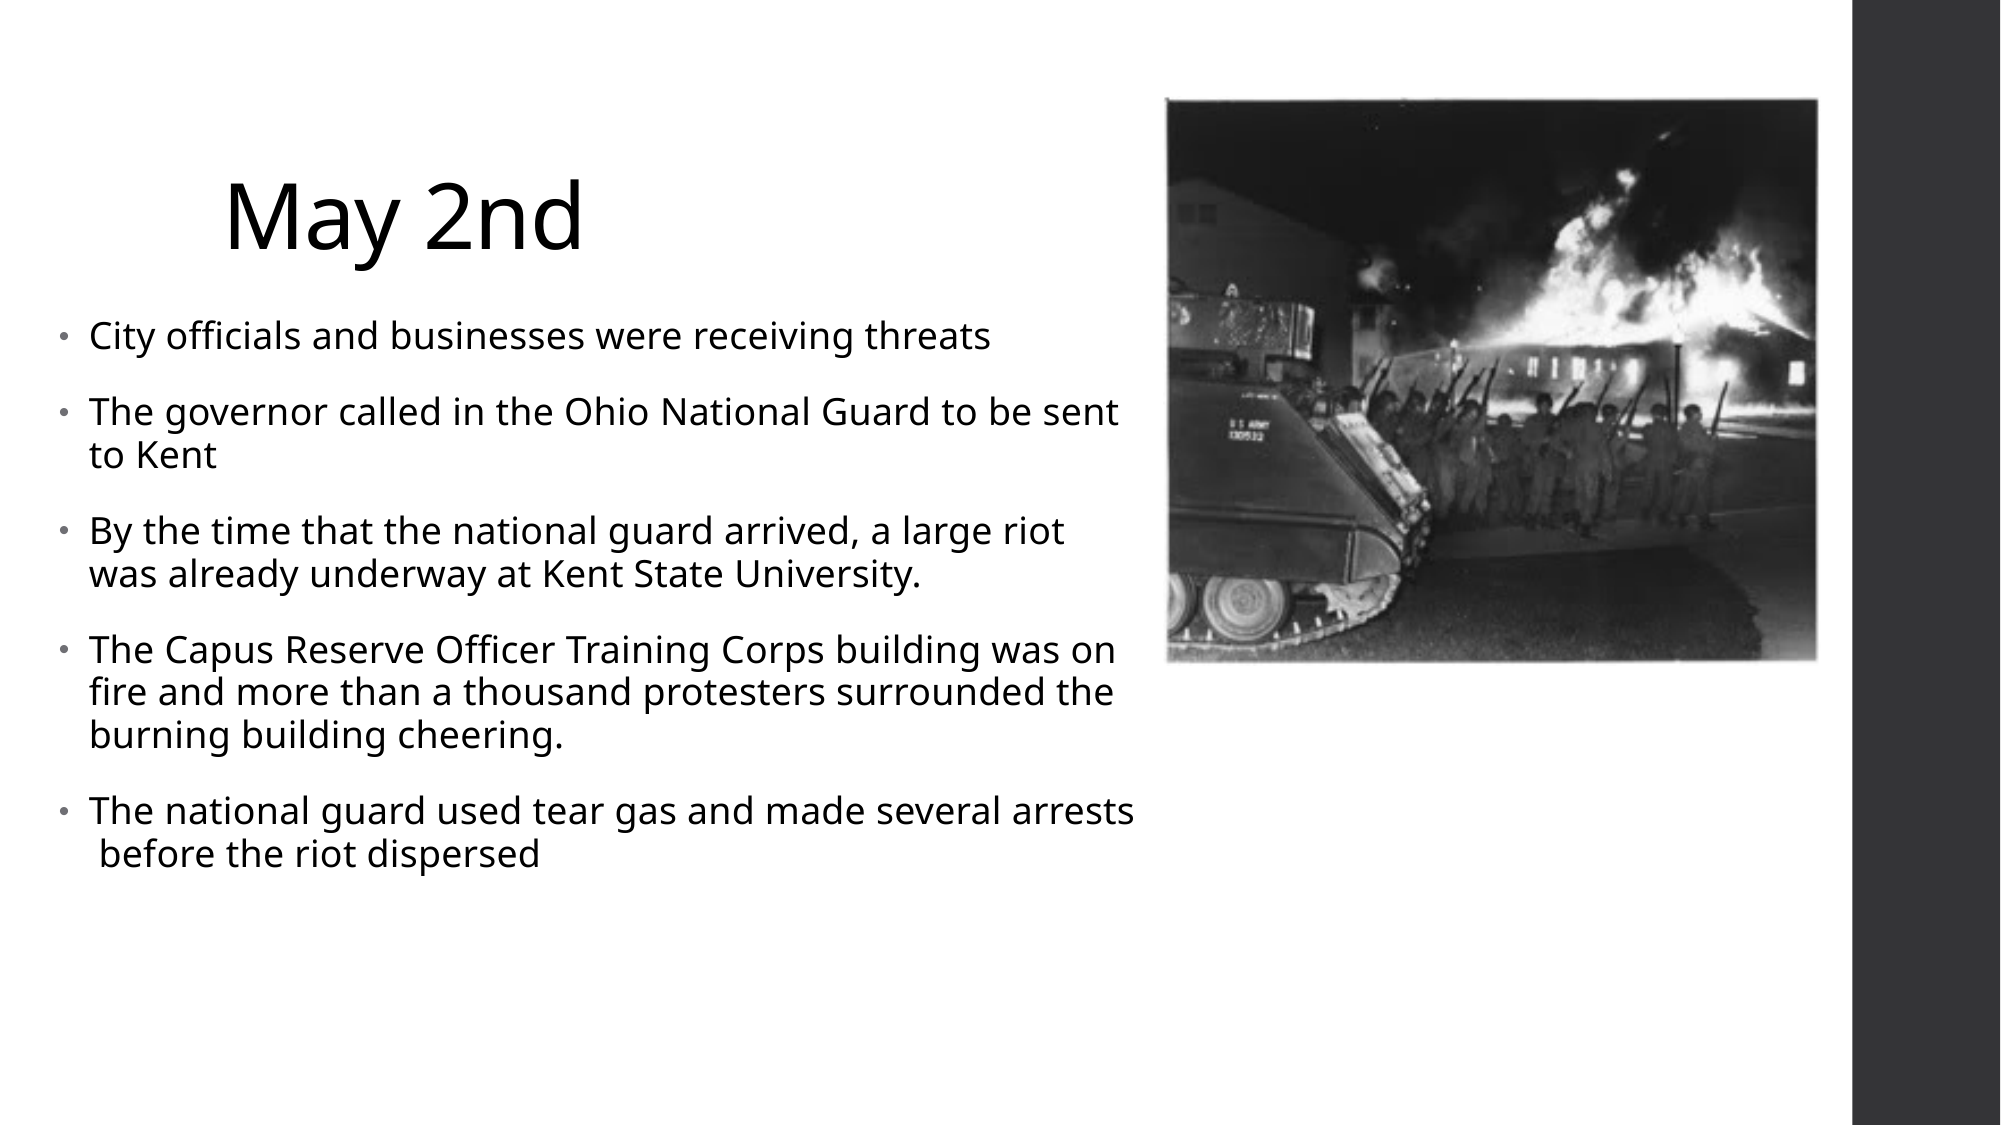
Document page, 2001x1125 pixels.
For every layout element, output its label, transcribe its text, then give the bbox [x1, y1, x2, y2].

list City officials and businesses were receiving threats The governor called in the Ohio National Guard to be sent to Kent By the time that the national guard arrived, a large riot was already underway at Kent State University. The Capus Reserve Officer Training Corps building was on fire and more than a thousand protesters surrounded the burning building cheering. The national guard used tear gas and made several arrests before the riot dispersed [43, 307, 1156, 1022]
picture [1162, 96, 1821, 666]
title May 2nd [206, 60, 1797, 278]
